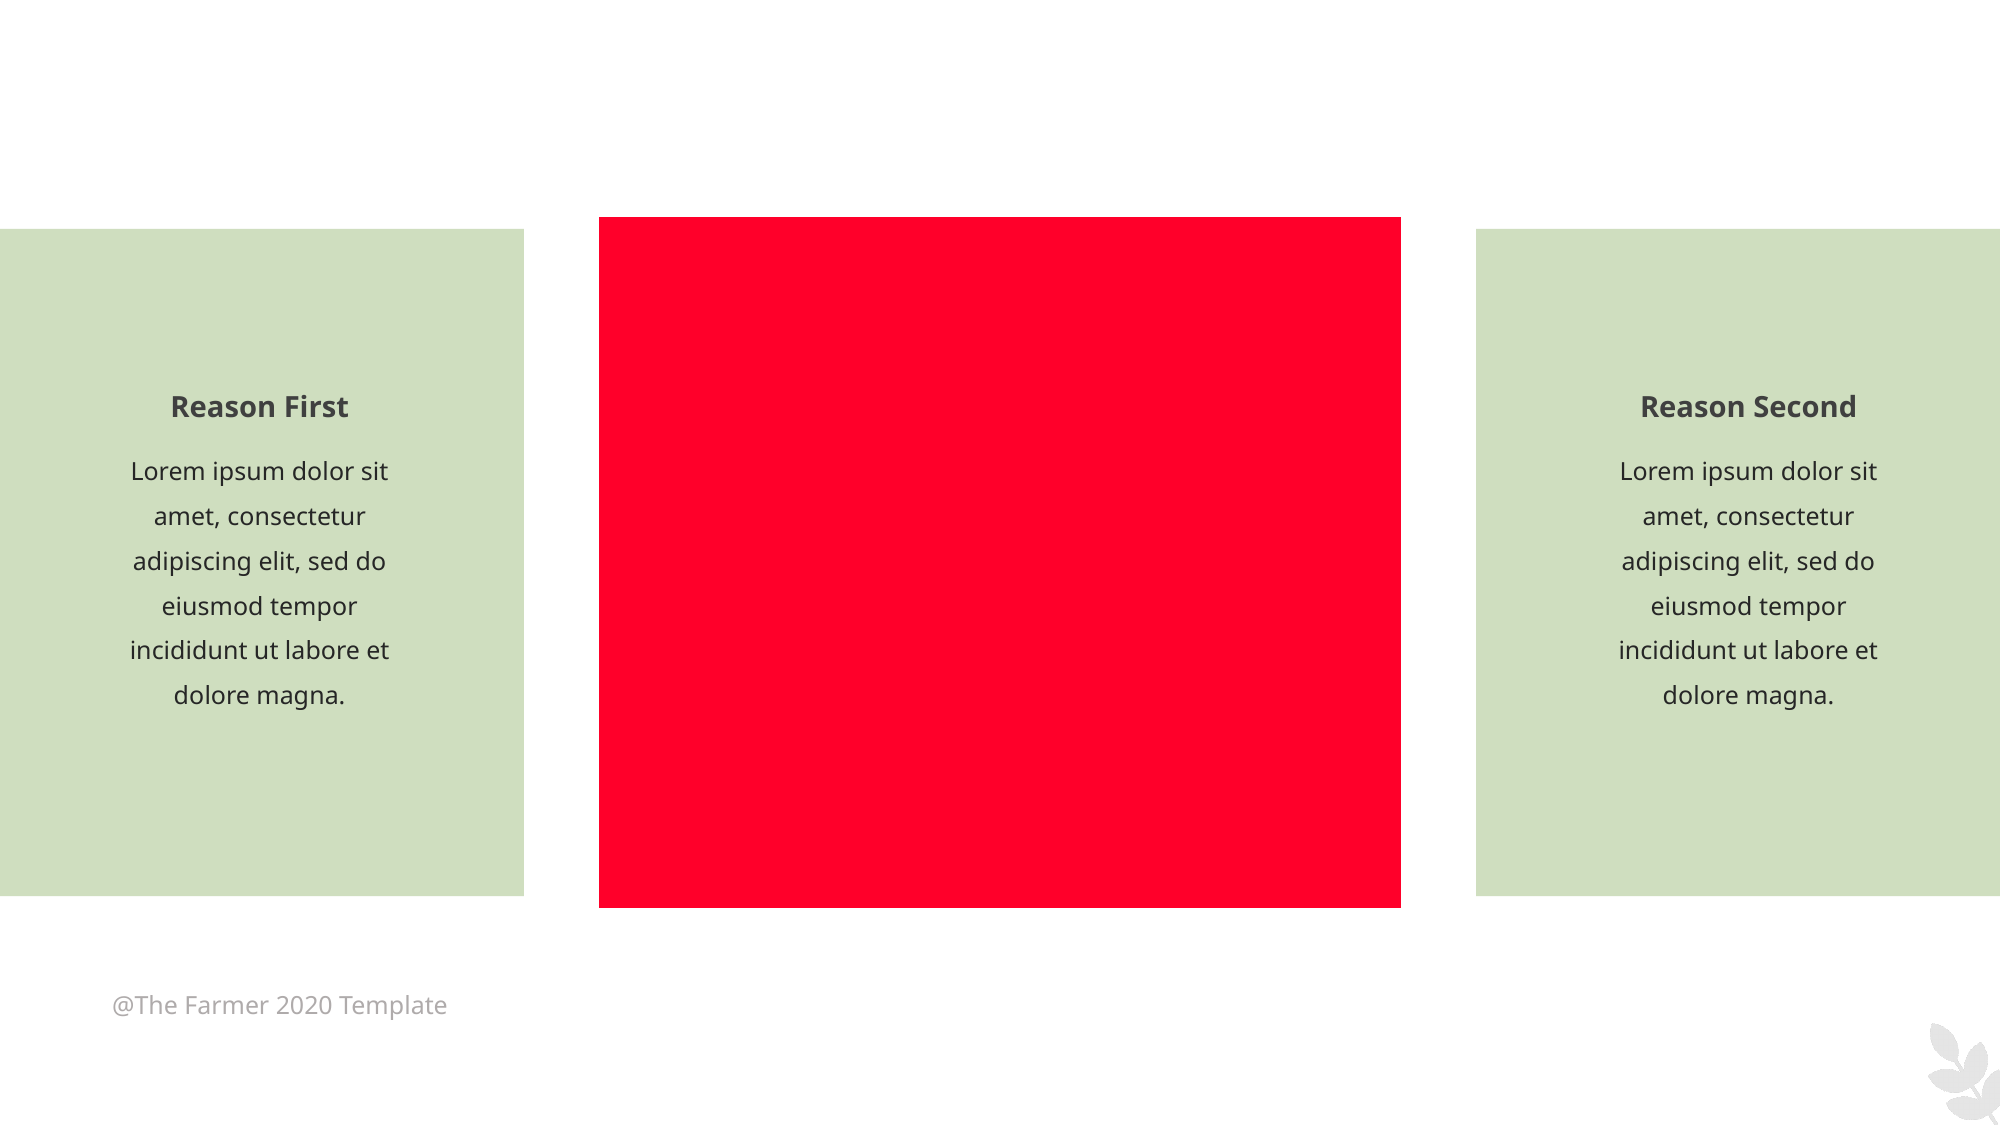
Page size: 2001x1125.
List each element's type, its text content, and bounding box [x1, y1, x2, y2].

picture [1872, 982, 2000, 1125]
picture [598, 217, 1401, 908]
text_box @The Farmer 2020 Template [97, 982, 778, 1027]
text_box Reason Second [1601, 380, 1896, 431]
text_box Lorem ipsum dolor sit amet, consectetur adipiscing elit, sed do eiusmod tempor incididunt ut labore et dolore magna. [1601, 433, 1896, 718]
text_box Lorem ipsum dolor sit amet, consectetur adipiscing elit, sed do eiusmod tempor incididunt ut labore et dolore magna. [112, 433, 407, 718]
text_box Reason First [137, 380, 383, 431]
